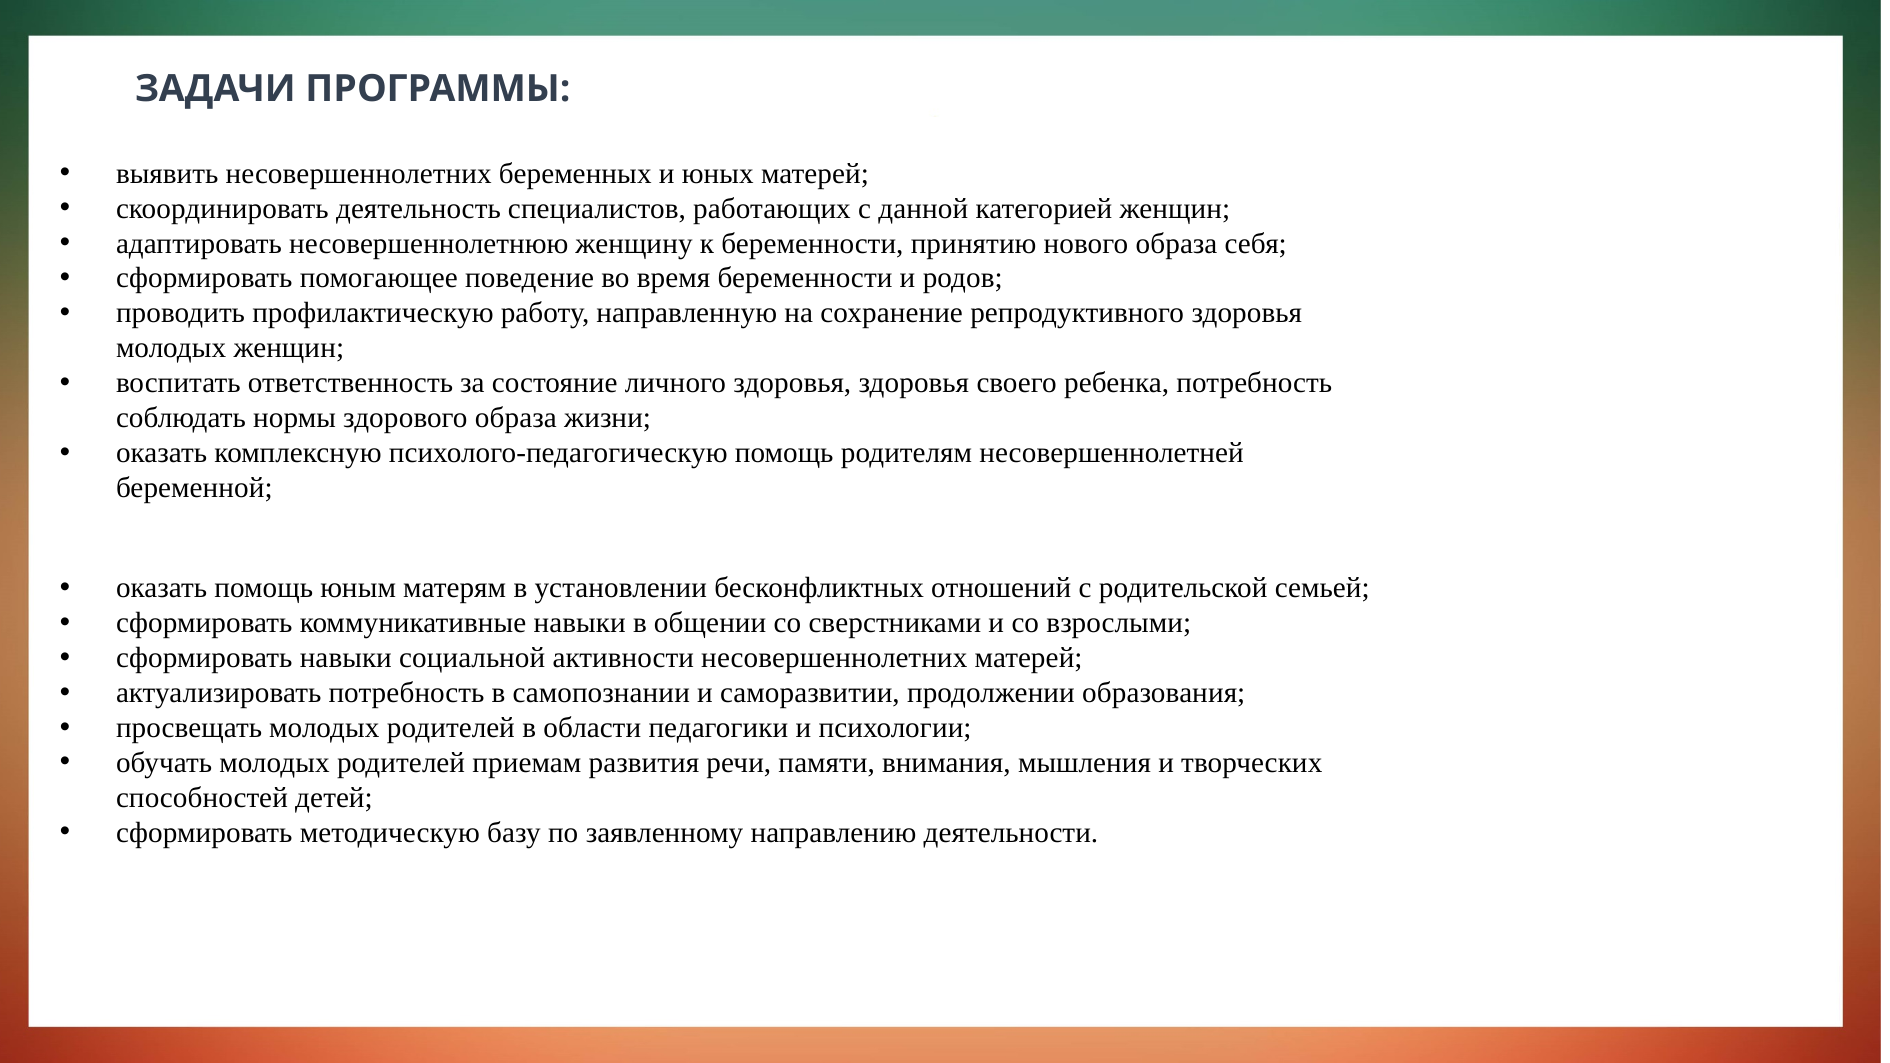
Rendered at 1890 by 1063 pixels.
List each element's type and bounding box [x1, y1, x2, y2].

text_box [0, 0, 1881, 1063]
